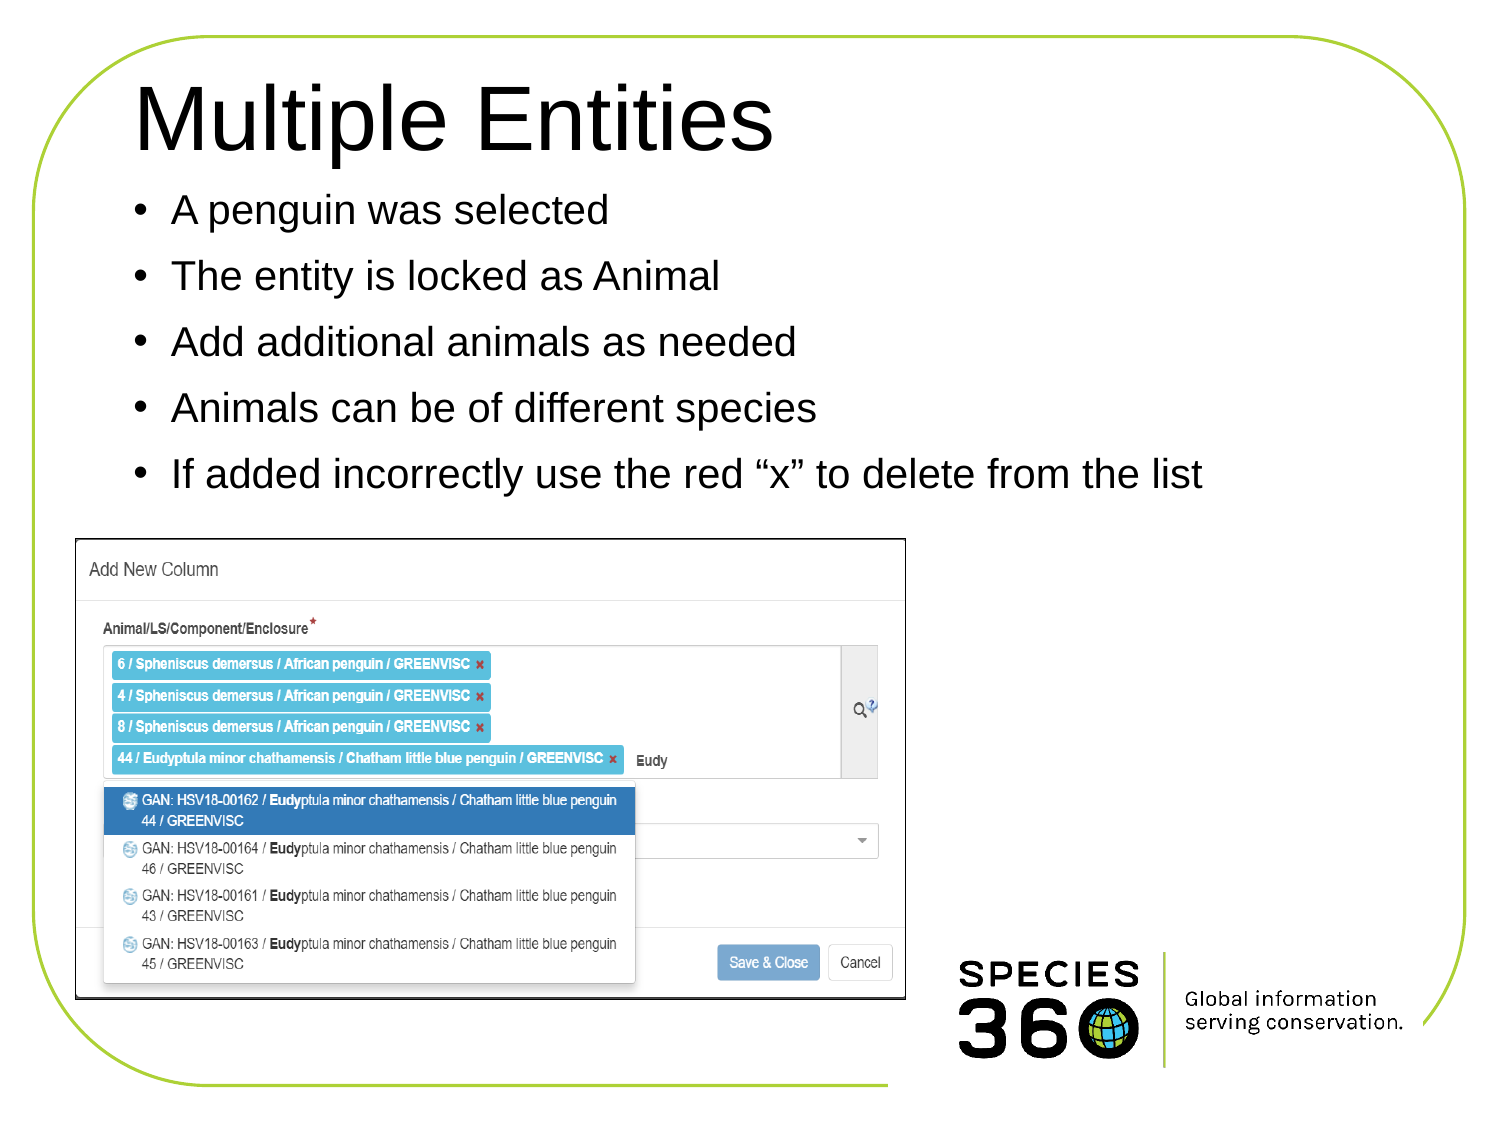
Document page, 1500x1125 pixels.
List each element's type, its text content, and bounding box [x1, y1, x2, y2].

list A penguin was selected The entity is locked as Animal Add additional animals as needed Animals can be of different species If added incorrectly use the red “x” to delete from the list [118, 181, 1413, 896]
picture [75, 538, 906, 1000]
title Multiple Entities [118, 12, 1413, 181]
picture [954, 944, 1407, 1075]
